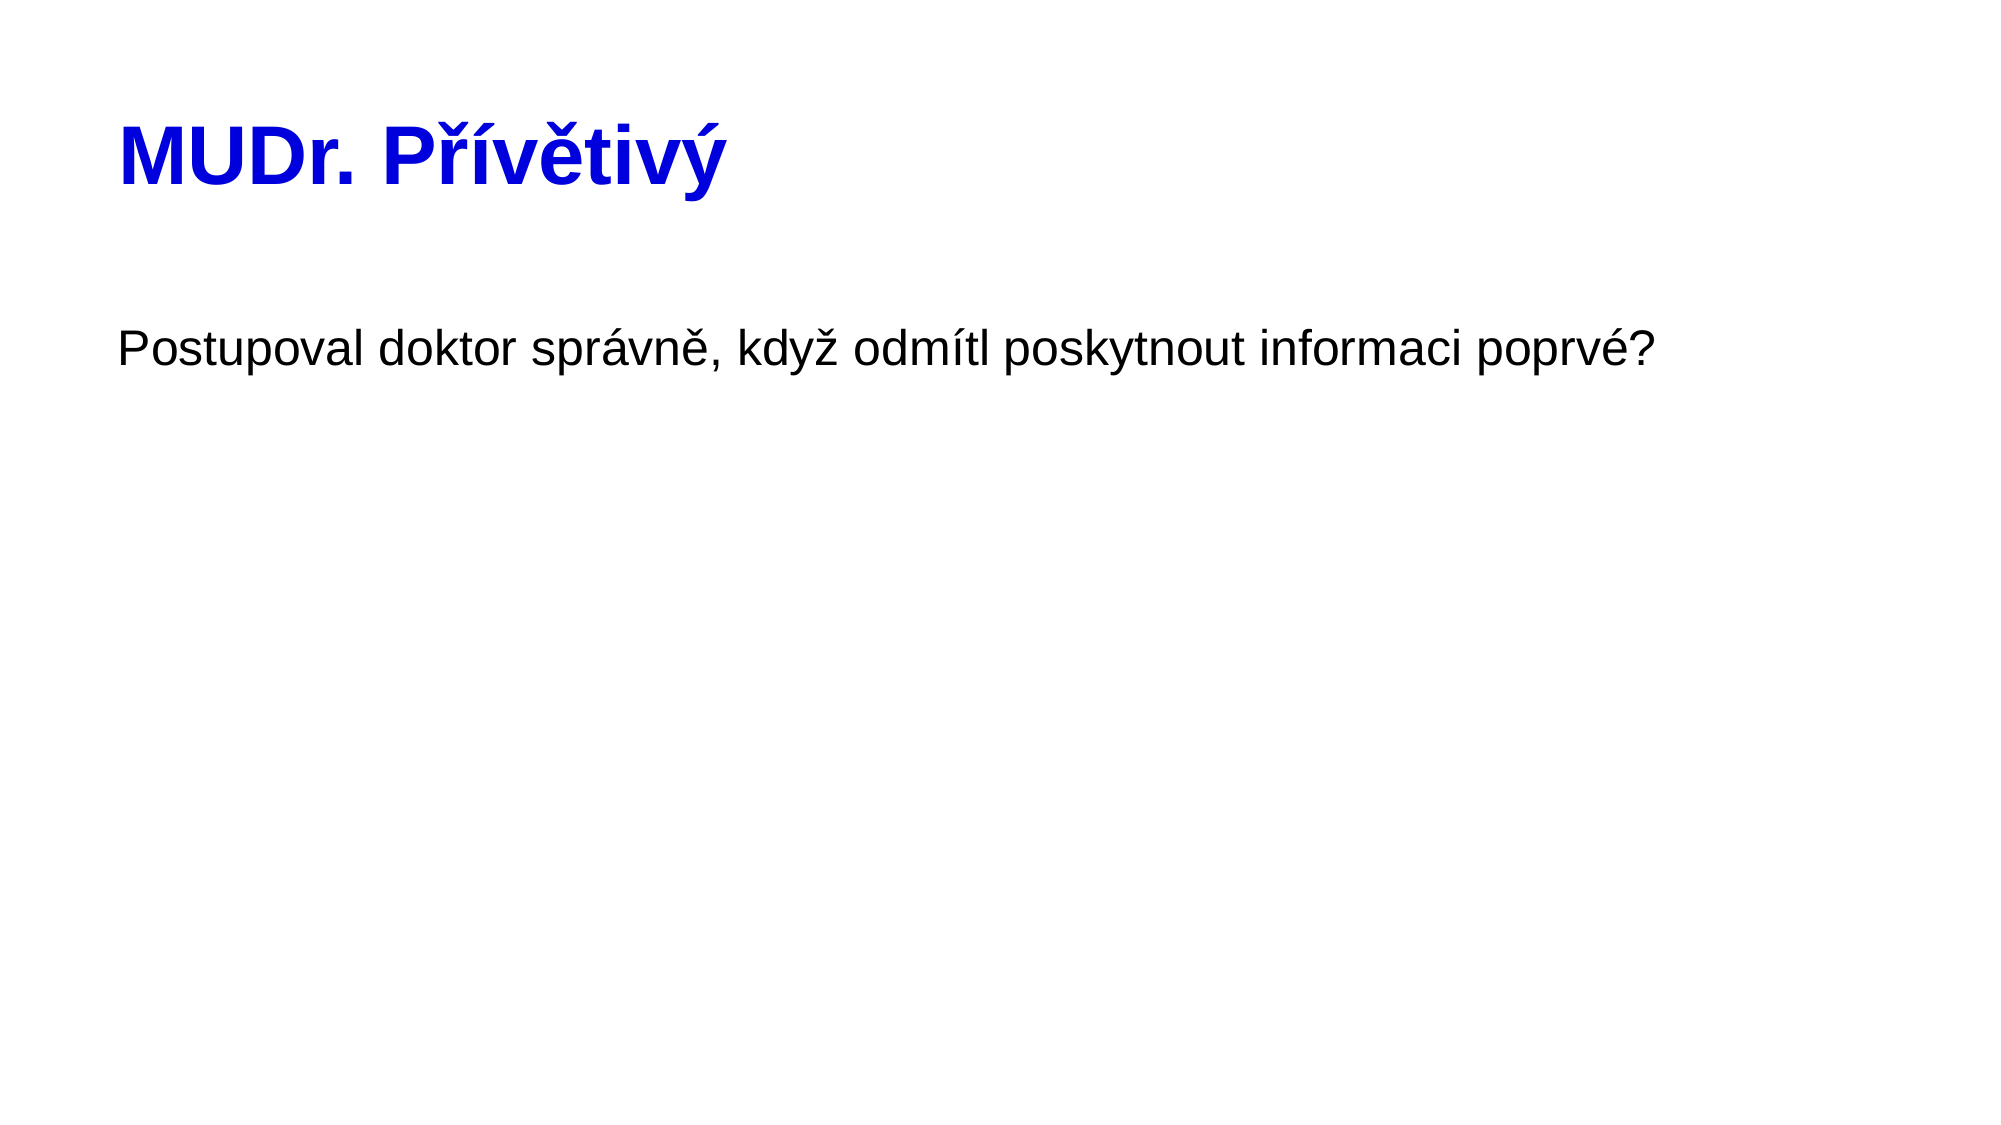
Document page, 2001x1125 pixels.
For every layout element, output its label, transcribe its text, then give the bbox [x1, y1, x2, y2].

title MUDr. Přívětivý [118, 118, 1883, 193]
list Postupoval doktor správně, když odmítl poskytnout informaci poprvé? [117, 307, 1882, 957]
